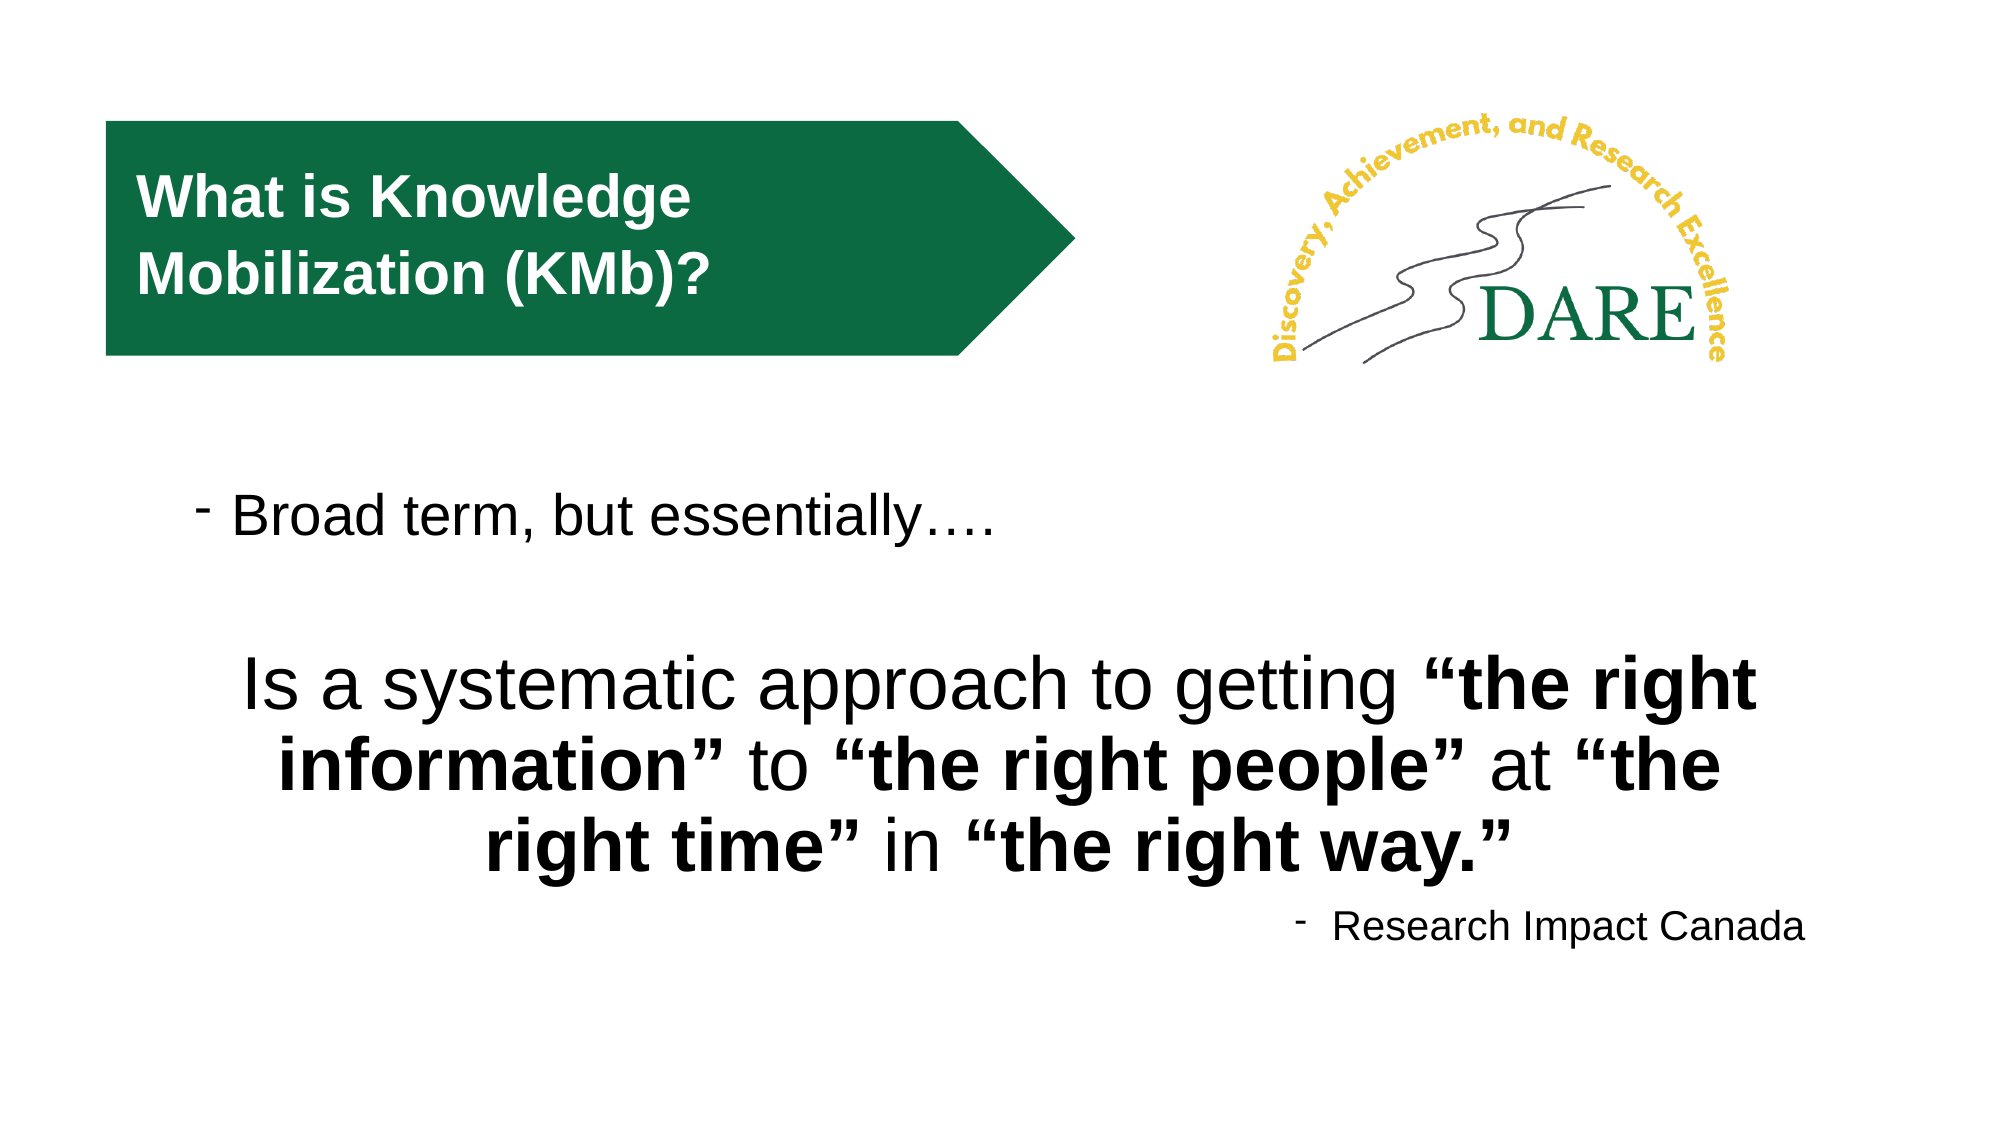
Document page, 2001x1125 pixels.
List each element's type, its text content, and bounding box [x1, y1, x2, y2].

text_box [104, 119, 1077, 357]
list Broad term, but essentially…. Is a systematic approach to getting “the right information” to “the right people” at “the right time” in “the right way.” Research Impact Canada [179, 478, 1821, 1039]
title What is Knowledge Mobilization (KMb)? [121, 157, 940, 319]
picture [1272, 109, 1732, 367]
